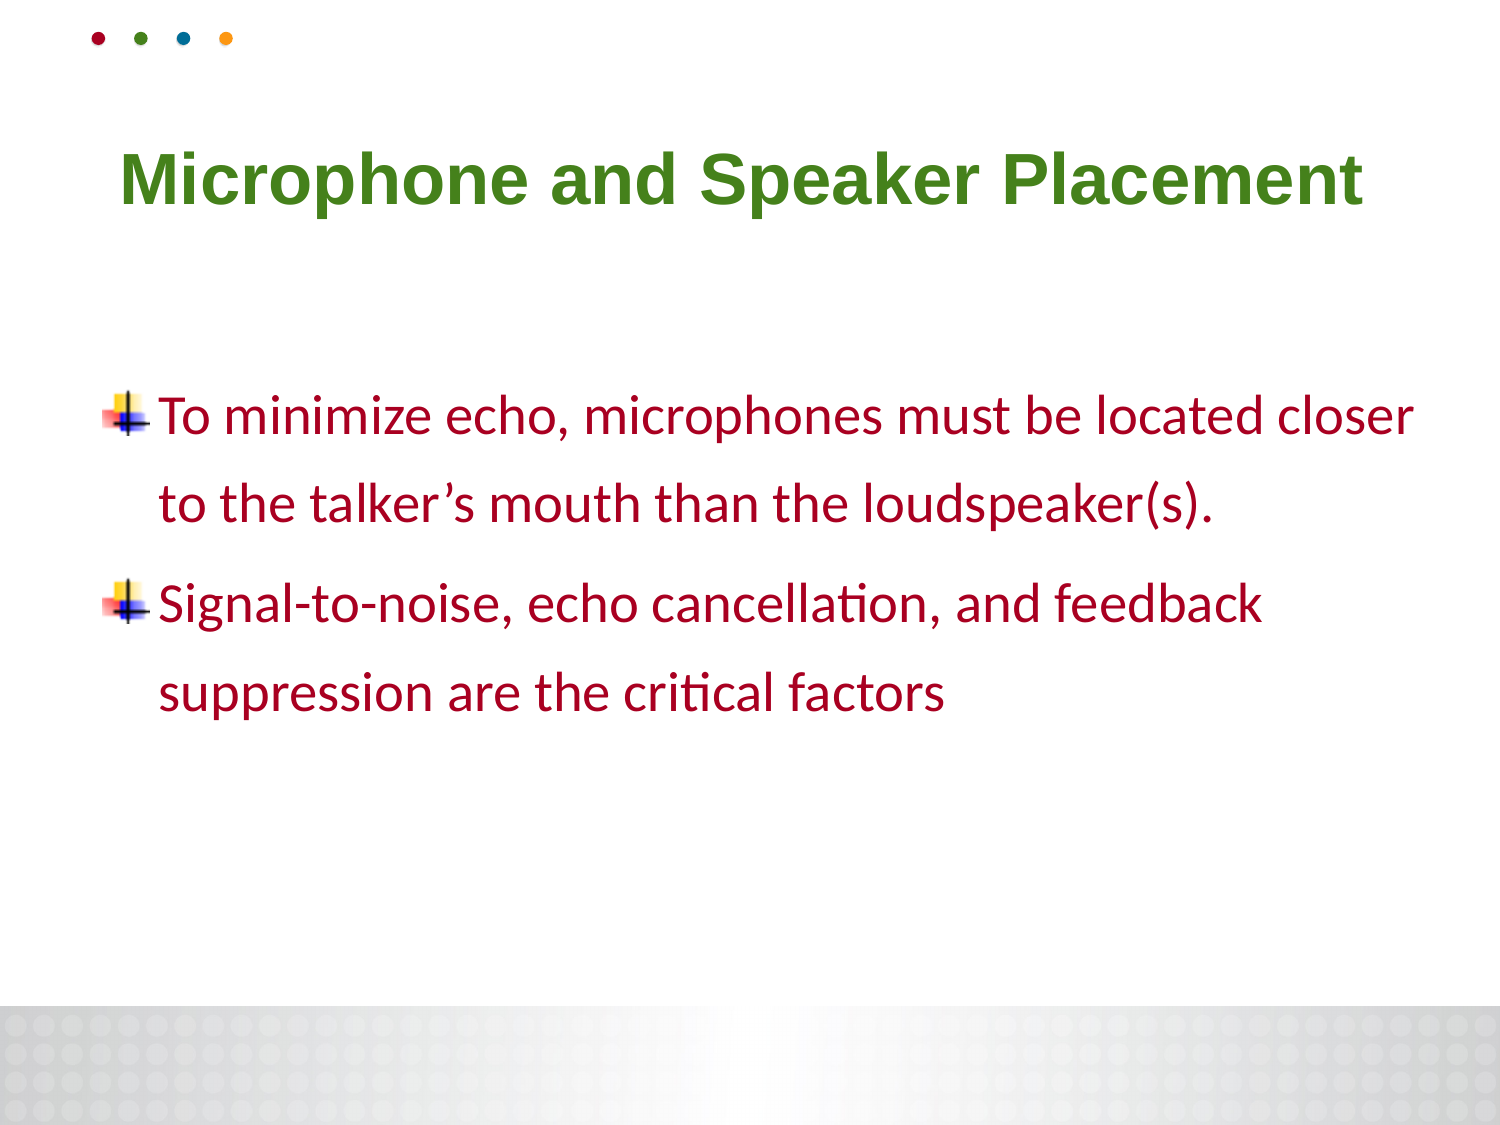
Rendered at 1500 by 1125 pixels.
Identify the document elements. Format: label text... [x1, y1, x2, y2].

list To minimize echo, microphones must be located closer to the talker’s mouth than the loudspeaker(s). Signal-to-noise, echo cancellation, and feedback suppression are the critical factors [87, 350, 1463, 738]
picture [102, 388, 150, 436]
picture [0, 1006, 1500, 1125]
title Microphone and Speaker Placement [33, 123, 1450, 315]
picture [102, 576, 150, 624]
